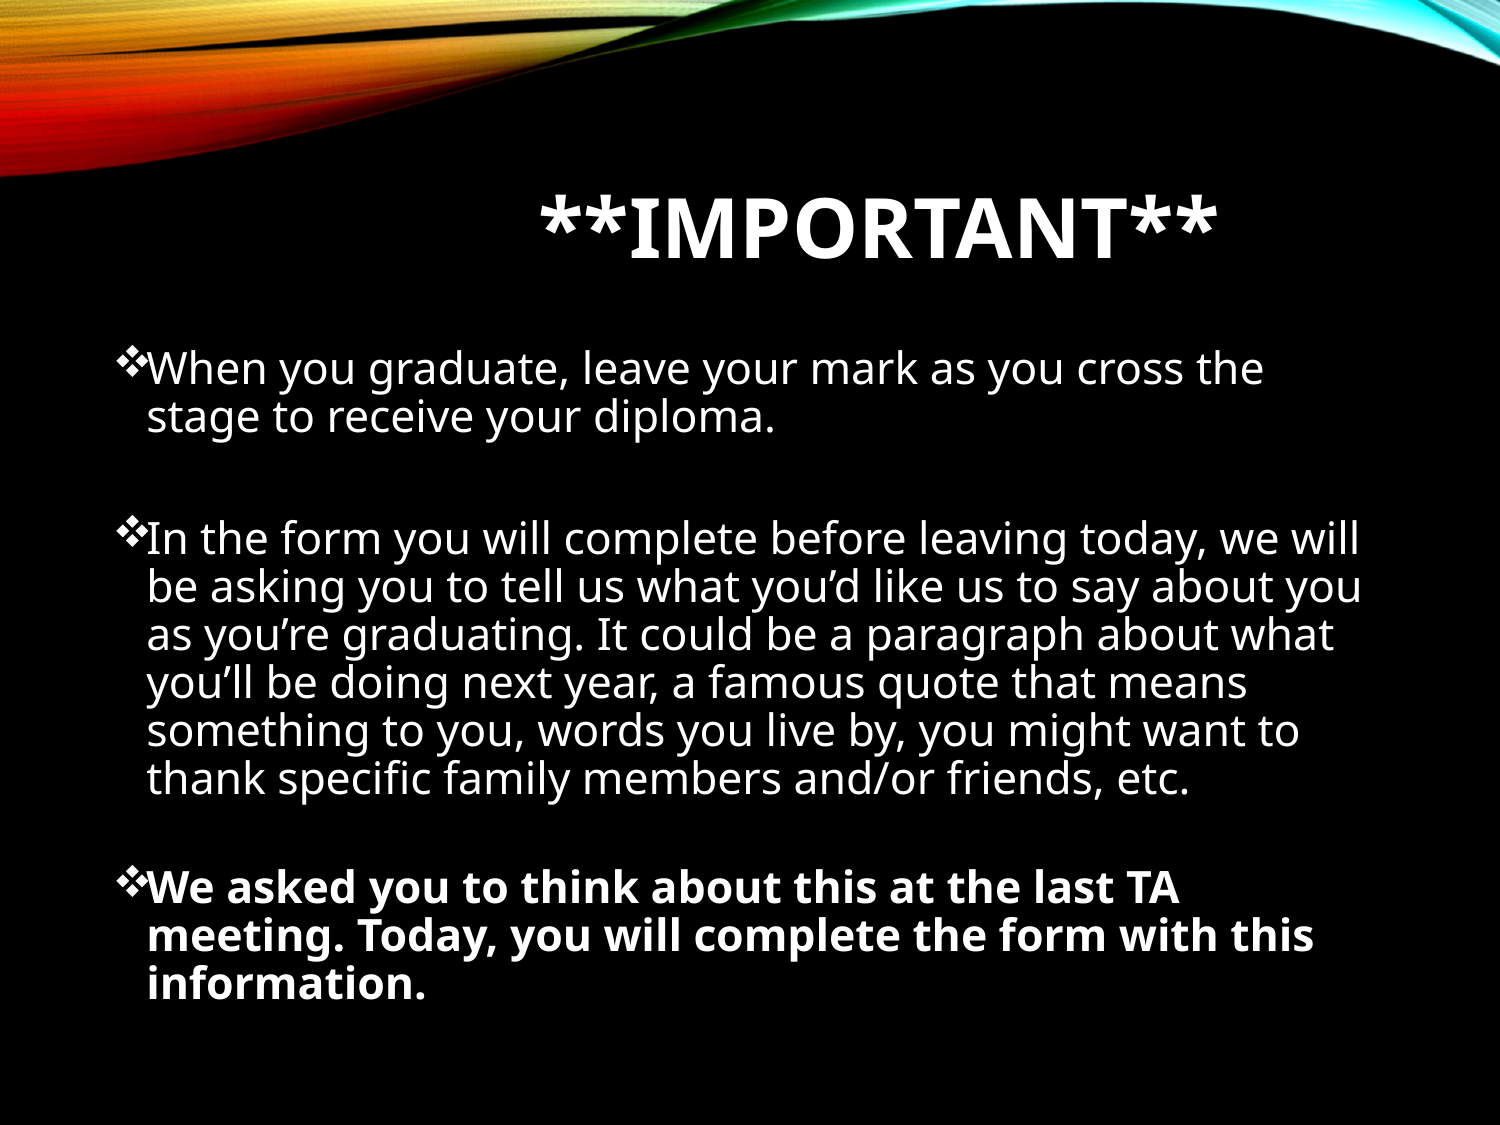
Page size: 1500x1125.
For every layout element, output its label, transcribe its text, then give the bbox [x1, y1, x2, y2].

title **IMPORTANT** [356, 125, 1403, 290]
list When you graduate, leave your mark as you cross the stage to receive your diploma. In the form you will complete before leaving today, we will be asking you to tell us what you’d like us to say about you as you’re graduating. It could be a paragraph about what you’ll be doing next year, a famous quote that means something to you, words you live by, you might want to thank specific family members and/or friends, etc. We asked you to think about this at the last TA meeting. Today, you will complete the form with this information. [97, 290, 1403, 1028]
picture [0, 0, 1500, 178]
